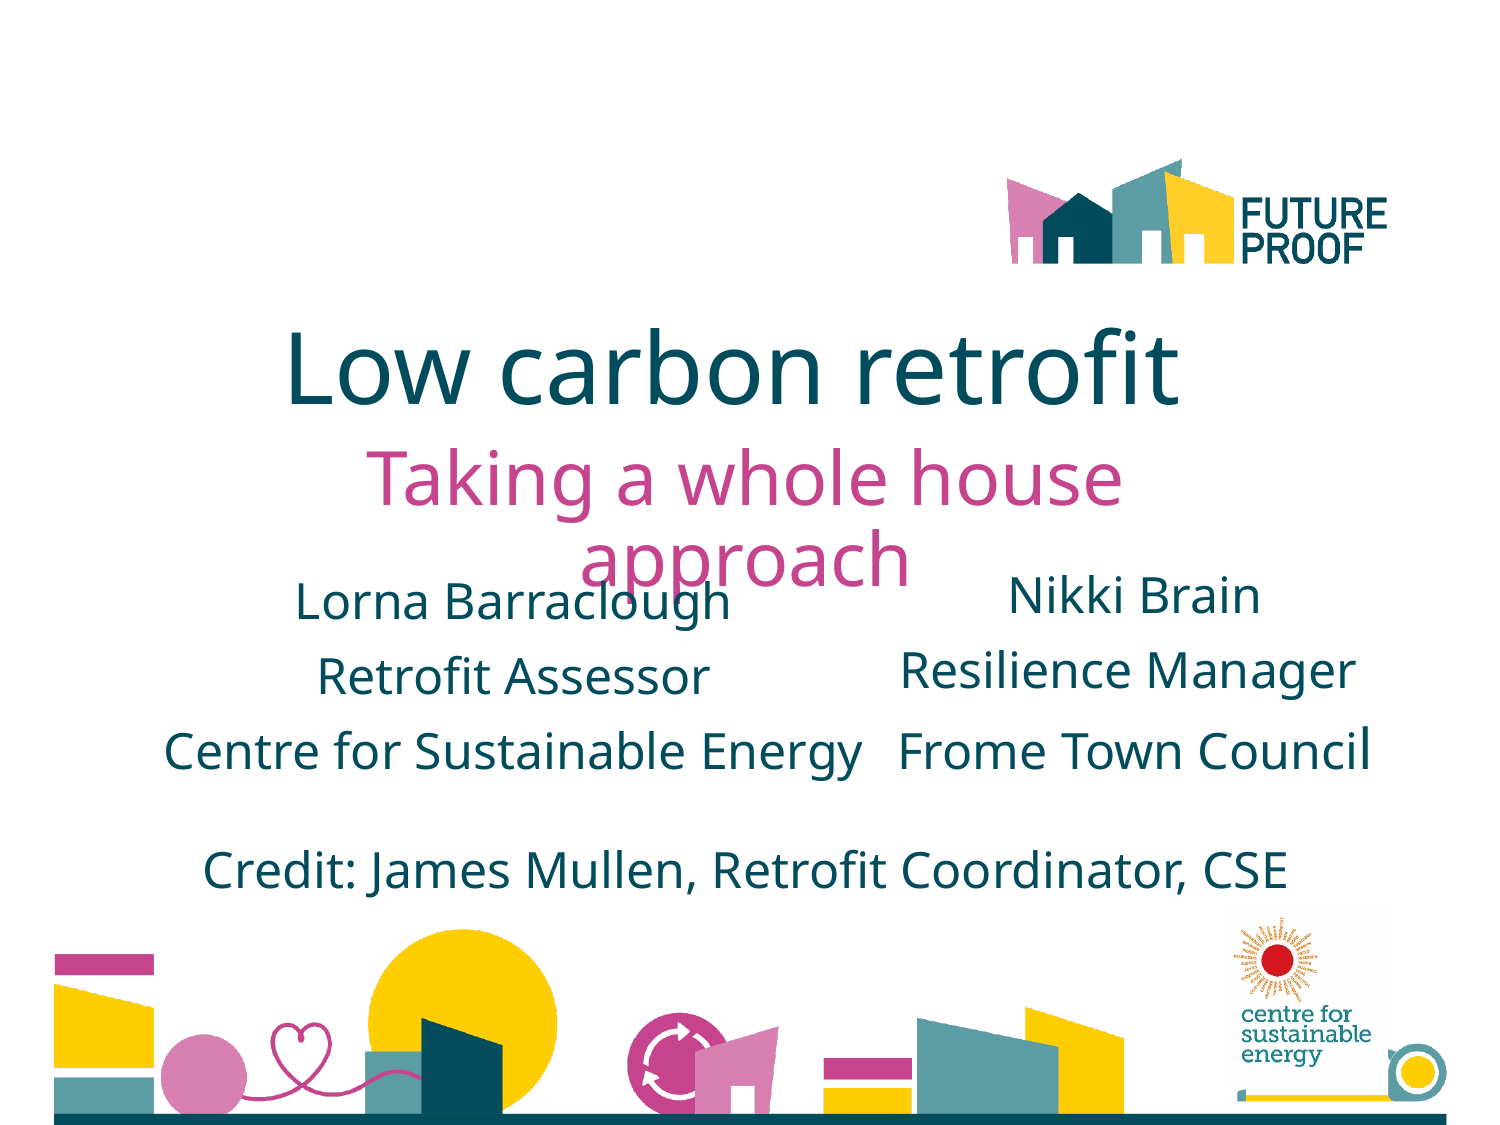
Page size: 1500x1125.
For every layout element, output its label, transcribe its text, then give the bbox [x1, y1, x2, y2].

text_box Credit: James Mullen, Retrofit Coordinator, CSE [177, 830, 1315, 906]
picture [0, 724, 1500, 1125]
text_box Lorna Barraclough Retrofit Assessor Centre for Sustainable Energy [121, 569, 834, 788]
picture [970, 122, 1423, 300]
subtitle Taking a whole house approach [185, 434, 1307, 569]
text_box Nikki Brain Resilience Manager Frome Town Council [834, 563, 1436, 789]
title Low carbon retrofit [95, 233, 1369, 434]
